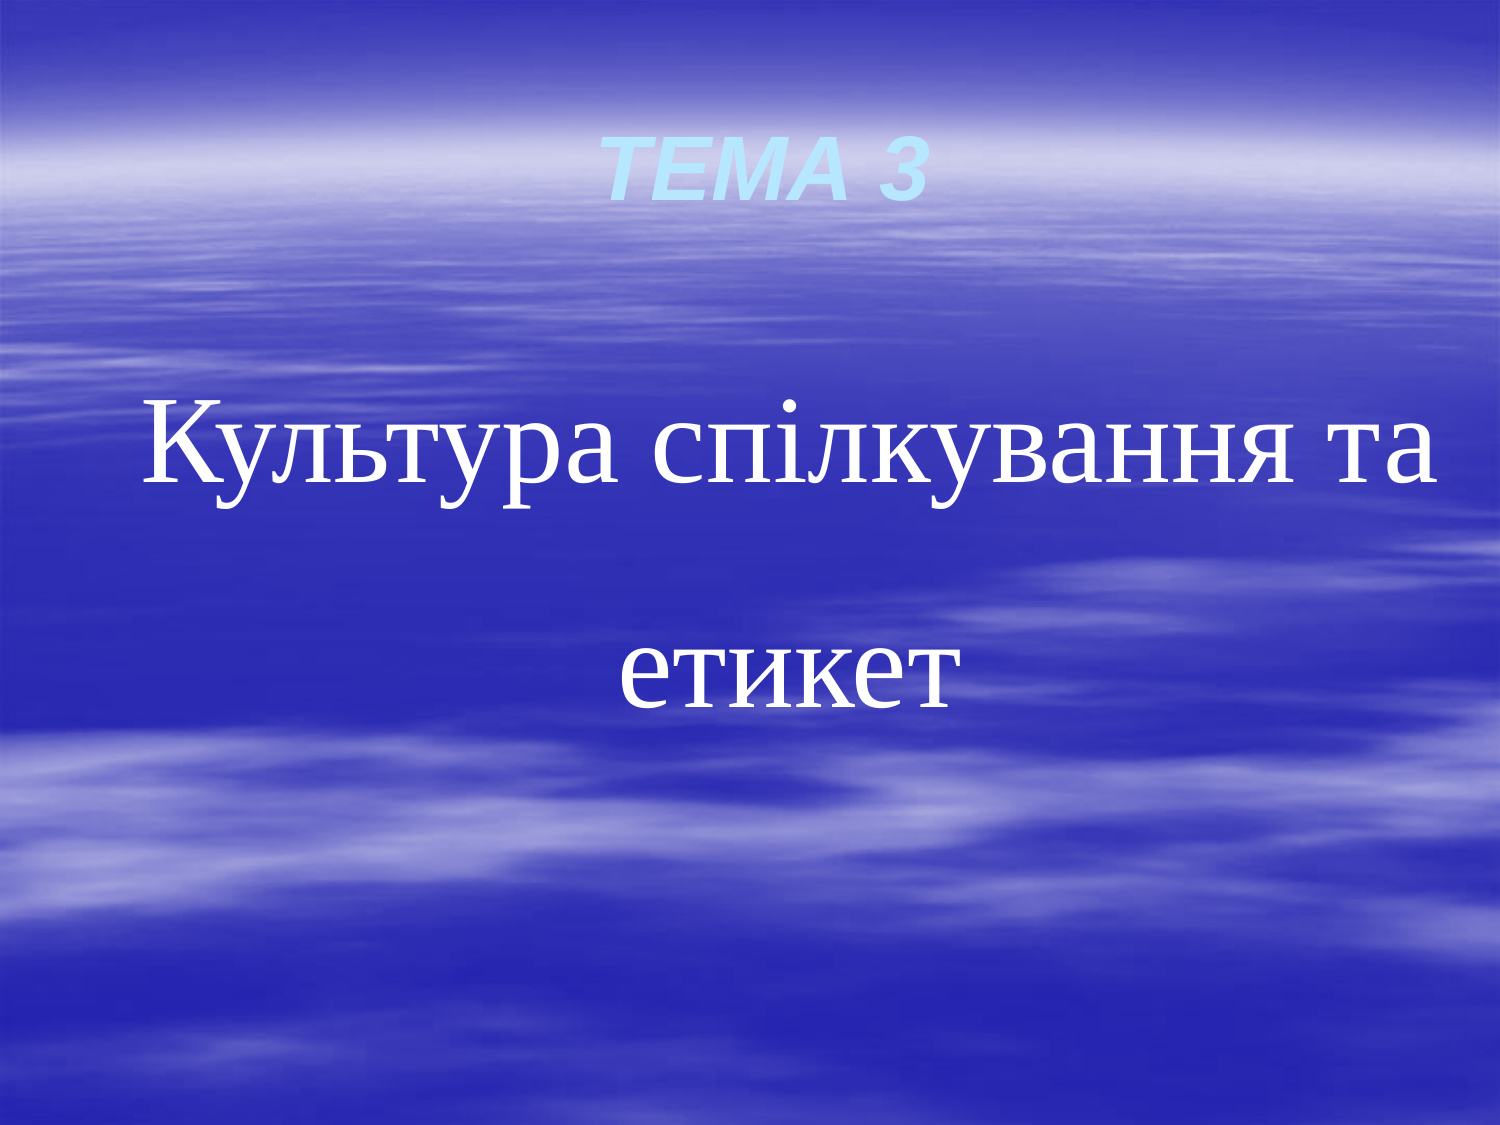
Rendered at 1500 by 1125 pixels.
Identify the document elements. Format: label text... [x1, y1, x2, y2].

title ТЕМА 3 [125, 99, 1400, 275]
subtitle Культура спілкування та етикет [87, 275, 1463, 1025]
